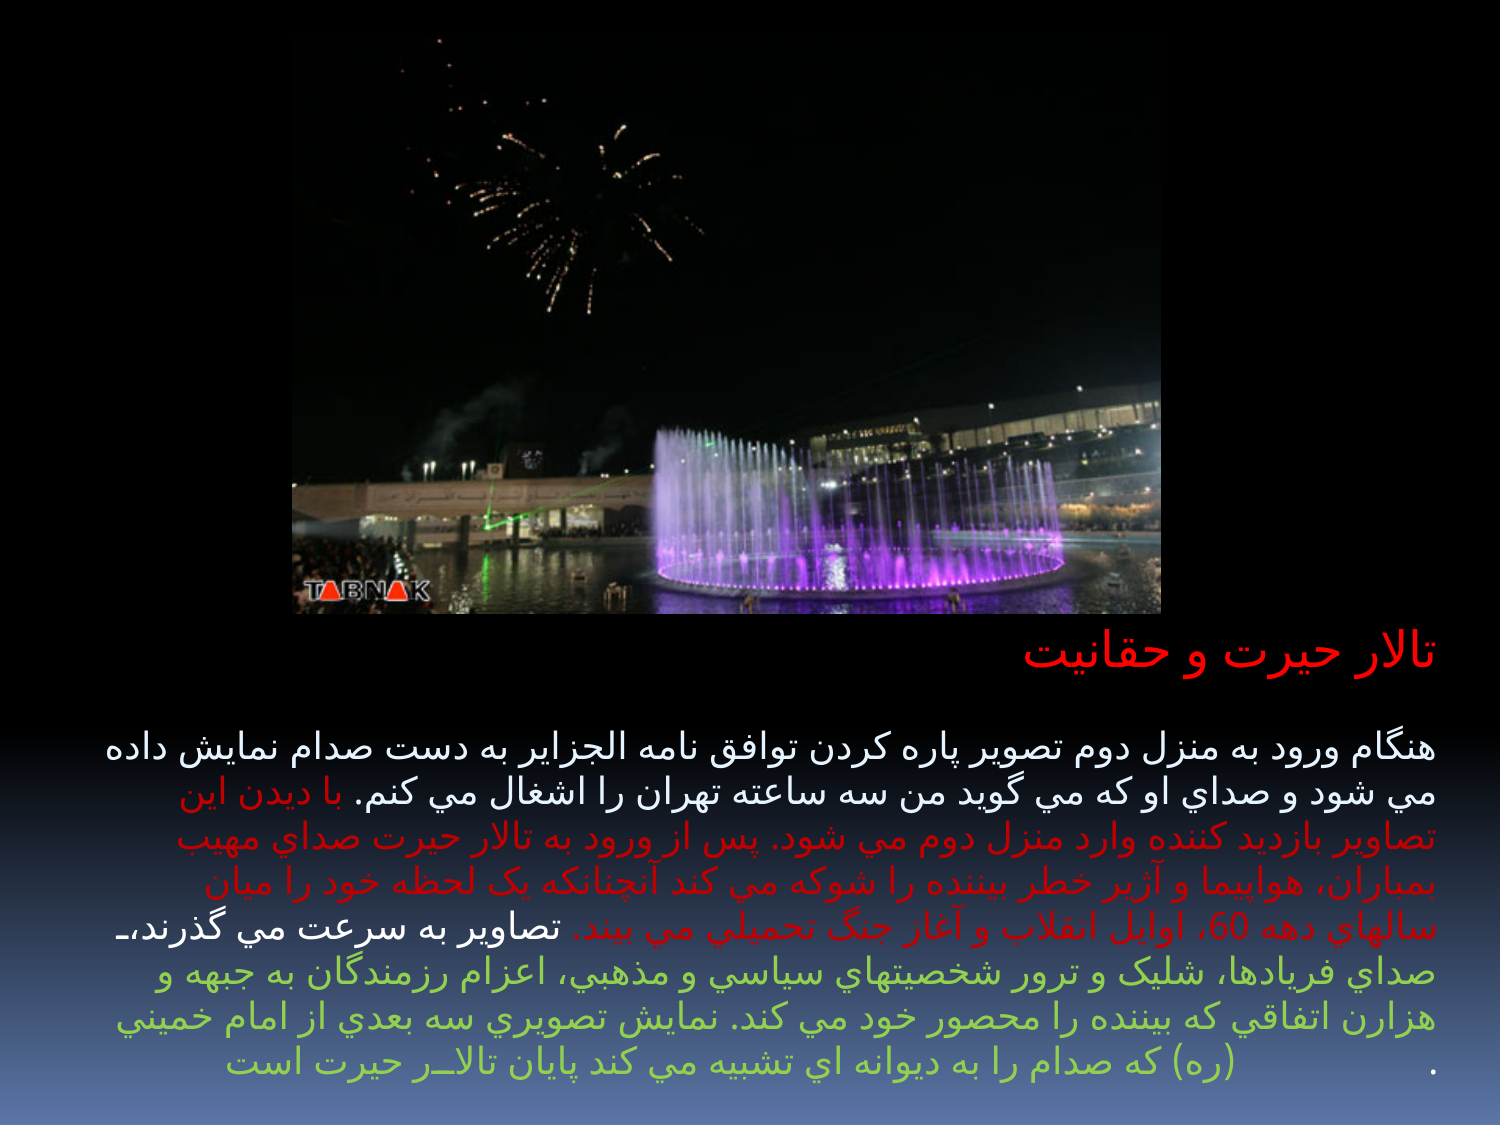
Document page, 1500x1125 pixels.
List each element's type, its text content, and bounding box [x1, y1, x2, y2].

picture [292, 34, 1161, 614]
text_box تالار حيرت و حقانيت هنگام ورود به منزل دوم تصوير پاره کردن توافق نامه الجزاير به دست صدام نمايش داده مي شود و صداي او که مي گويد من سه ساعته تهران را اشغال مي کنم. با ديدن اين تصاوير بازديد کننده وارد منزل دوم مي شود. پس از ورود به تالار حيرت صداي مهيب بمباران، هواپيما و آژير خطر بيننده را شوکه مي کند آنچنانکه يک لحظه خود را ميان سالهاي دهه 60، اوايل انقلاب و آغاز جنگ تحميلي مي بيند. تصاوير به سرعت مي گذرند، صداي فريادها، شليک و ترور شخصيتهاي سياسي و مذهبي، اعزام رزمندگان به جبهه و هزارن اتفاقي که بيننده را محصور خود مي کند. نمايش تصويري سه بعدي از امام خميني (ره) که صدام را به ديوانه اي تشبيه مي کند پايان تالار حيرت است. [70, 609, 1454, 1125]
